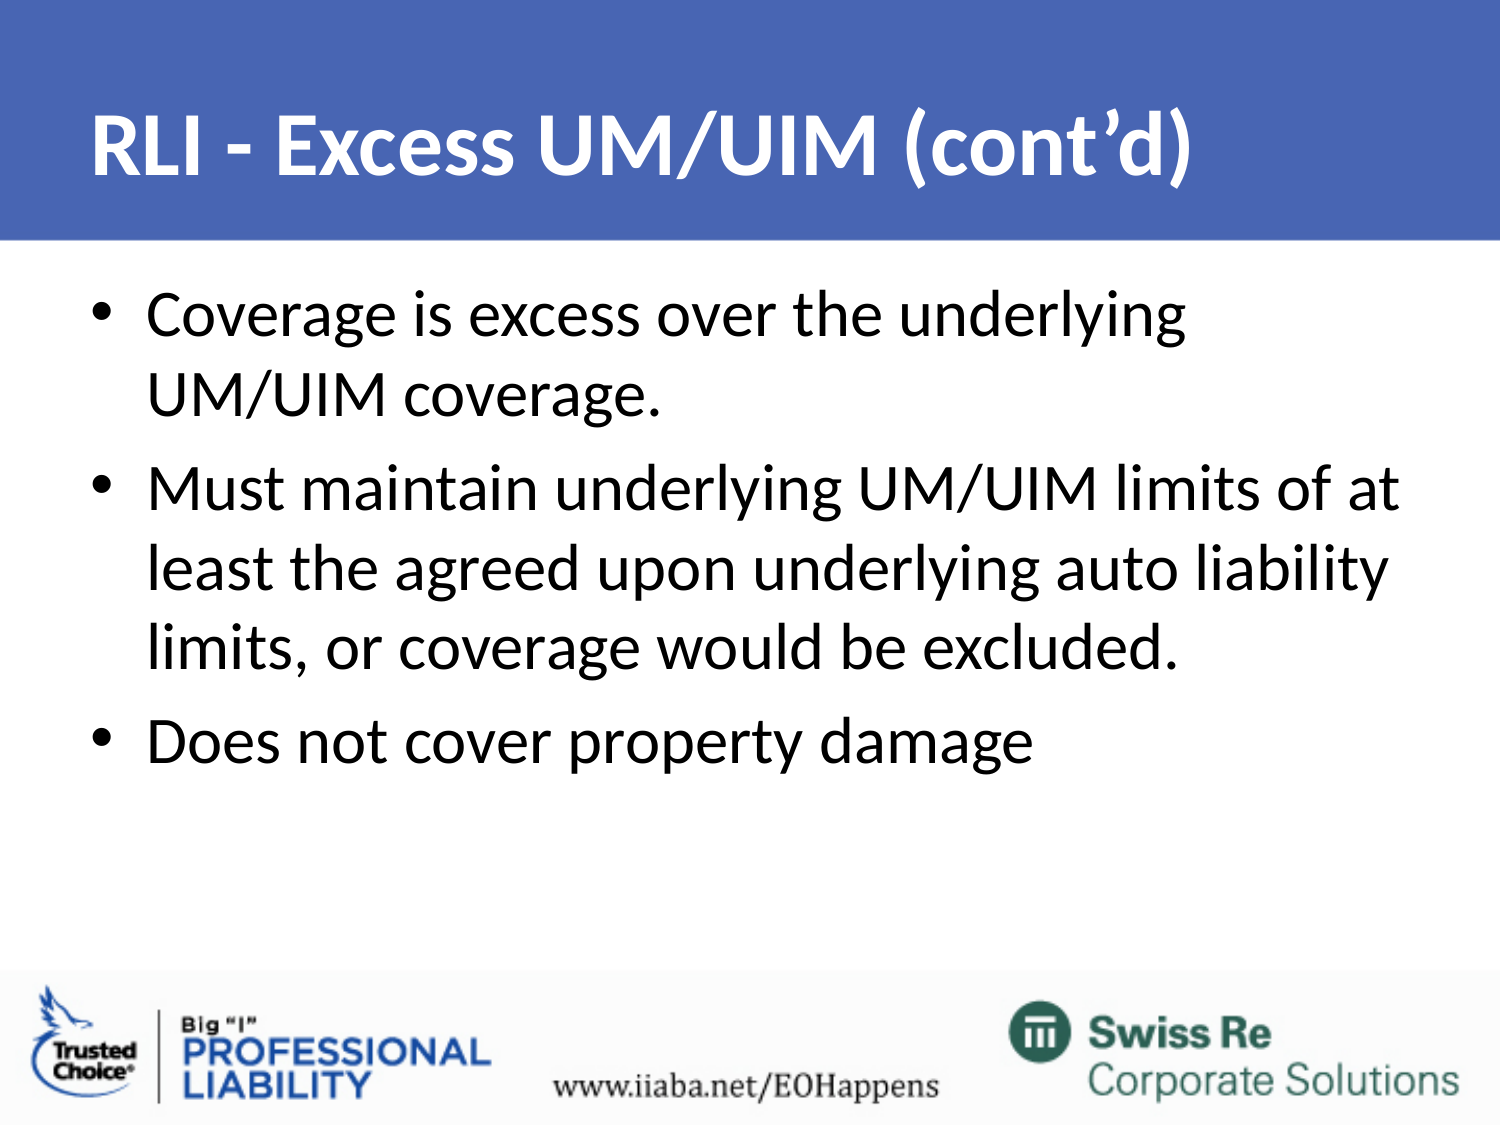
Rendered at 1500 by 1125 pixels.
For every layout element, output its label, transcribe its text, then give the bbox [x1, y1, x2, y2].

list Coverage is excess over the underlying UM/UIM coverage. Must maintain underlying UM/UIM limits of at least the agreed upon underlying auto liability limits, or coverage would be excluded. Does not cover property damage [75, 262, 1425, 1005]
picture [0, 0, 1500, 1125]
title RLI - Excess UM/UIM (cont’d) [75, 45, 1425, 233]
